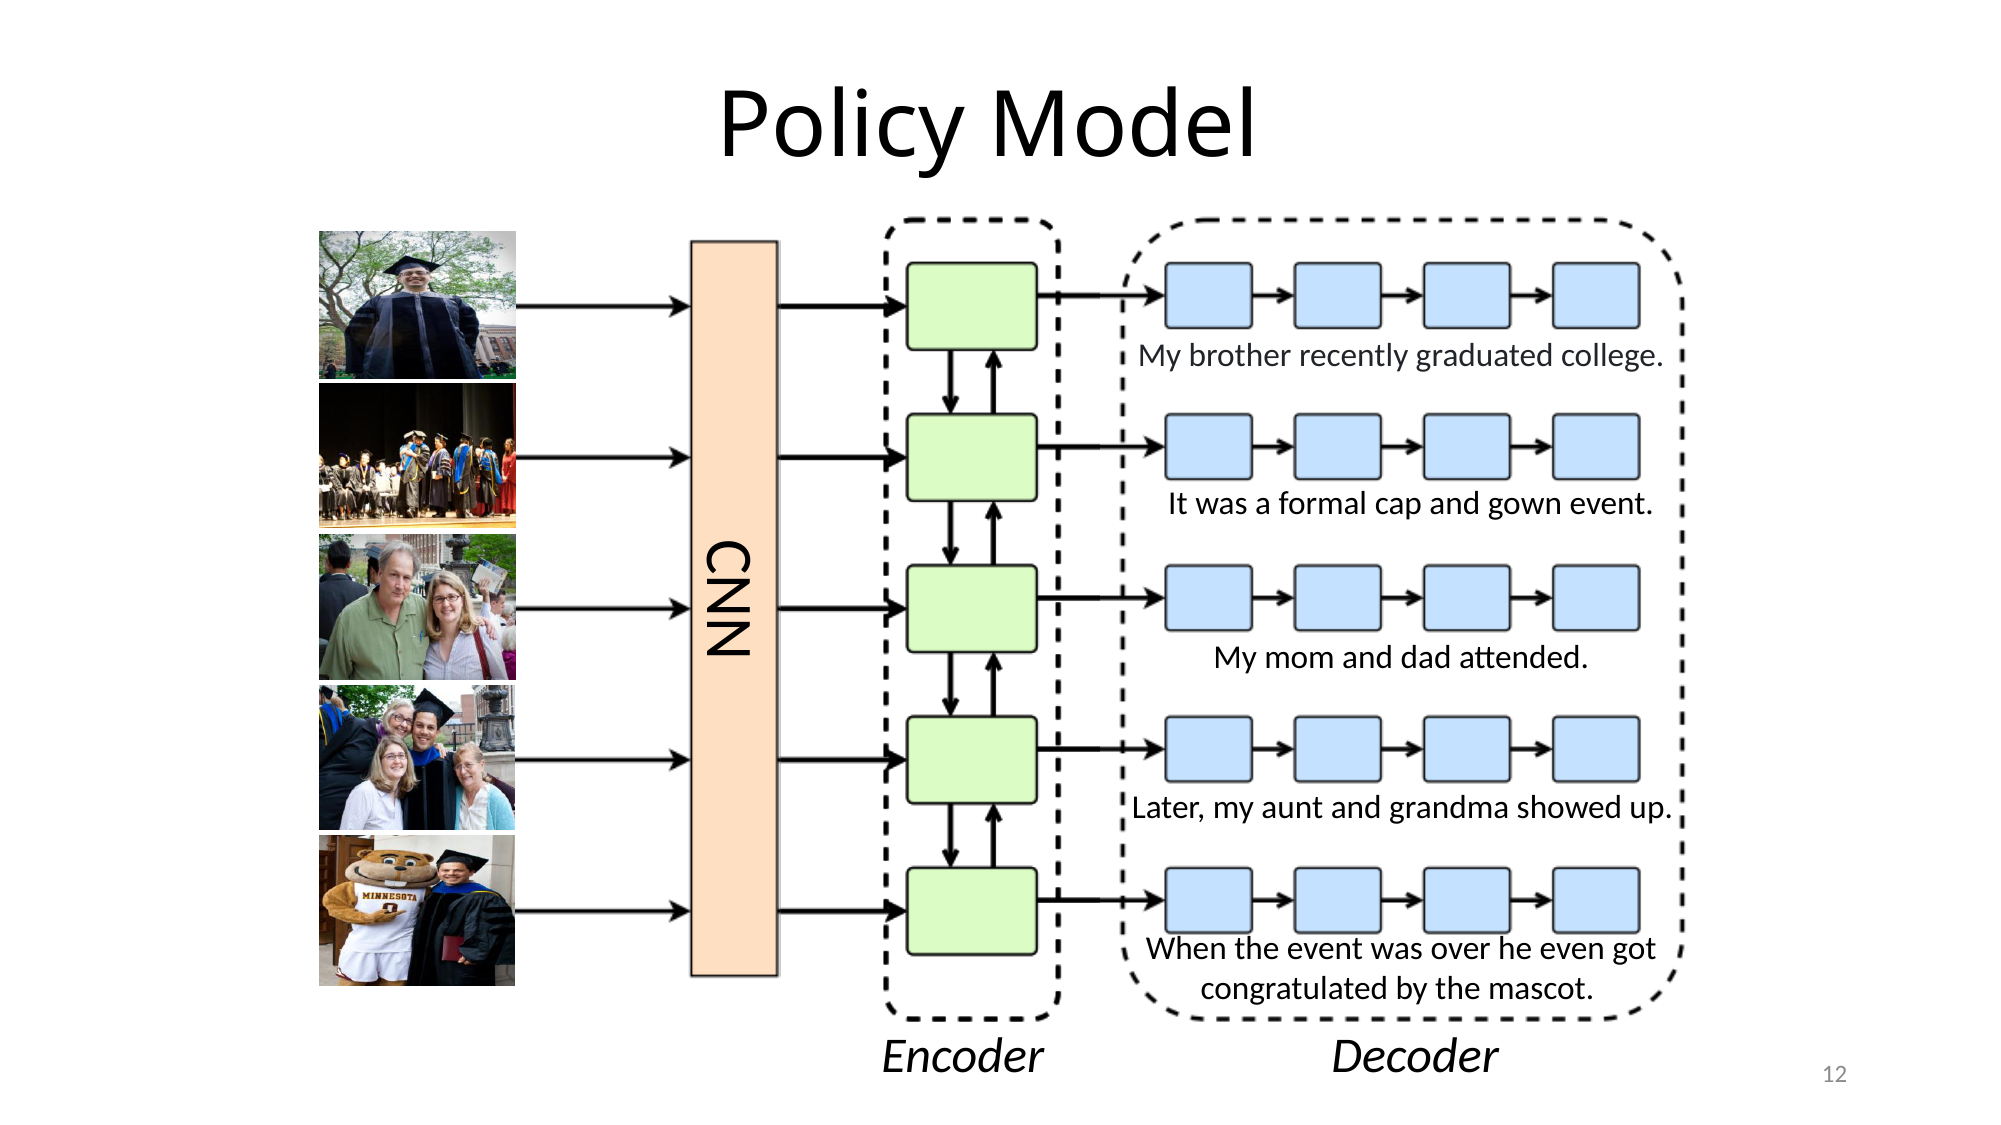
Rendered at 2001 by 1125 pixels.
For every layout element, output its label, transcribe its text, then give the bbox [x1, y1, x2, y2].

text_box Decoder [1314, 1029, 1517, 1090]
picture [318, 212, 1739, 1029]
slide_number 12 [1412, 1042, 1863, 1103]
text_box Encoder [861, 1029, 1064, 1090]
